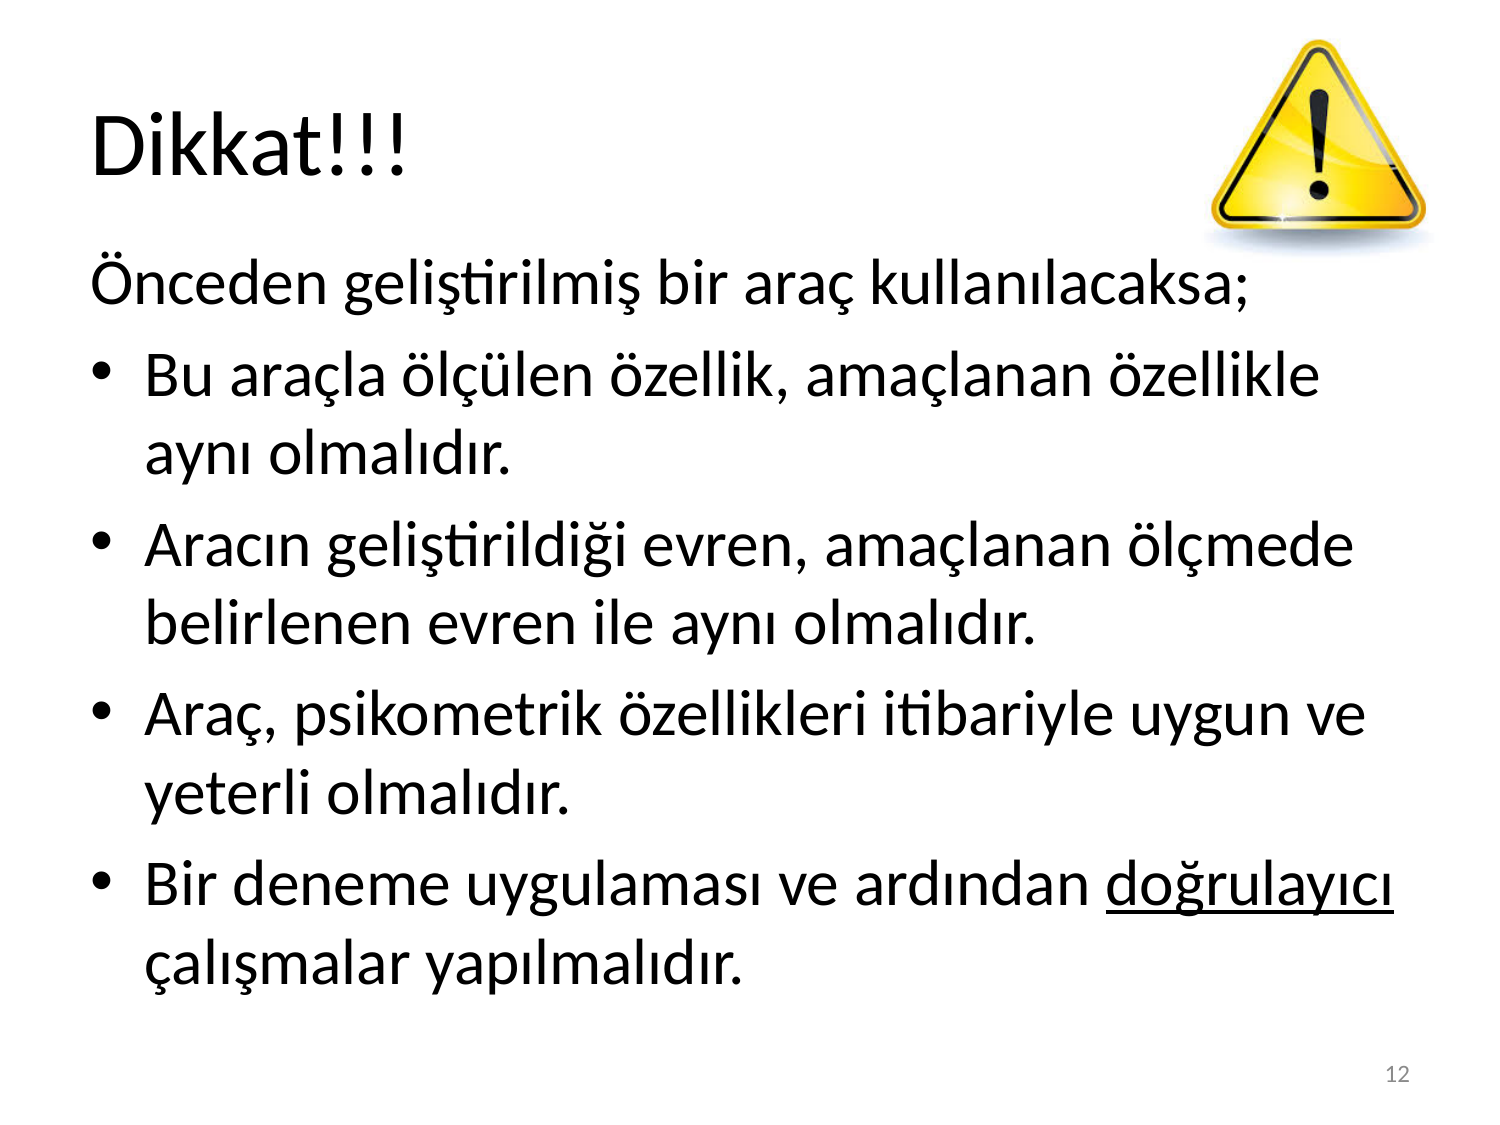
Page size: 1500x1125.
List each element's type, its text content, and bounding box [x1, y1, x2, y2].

slide_number 12 [1074, 1042, 1425, 1103]
list Önceden geliştirilmiş bir araç kullanılacaksa; Bu araçla ölçülen özellik, amaçlanan özellikle aynı olmalıdır. Aracın geliştirildiği evren, amaçlanan ölçmede belirlenen evren ile aynı olmalıdır. Araç, psikometrik özellikleri itibariyle uygun ve yeterli olmalıdır. Bir deneme uygulaması ve ardından doğrulayıcı çalışmalar yapılmalıdır. [75, 231, 1425, 1005]
title Dikkat!!! [75, 45, 1169, 231]
picture [1174, 18, 1465, 277]
